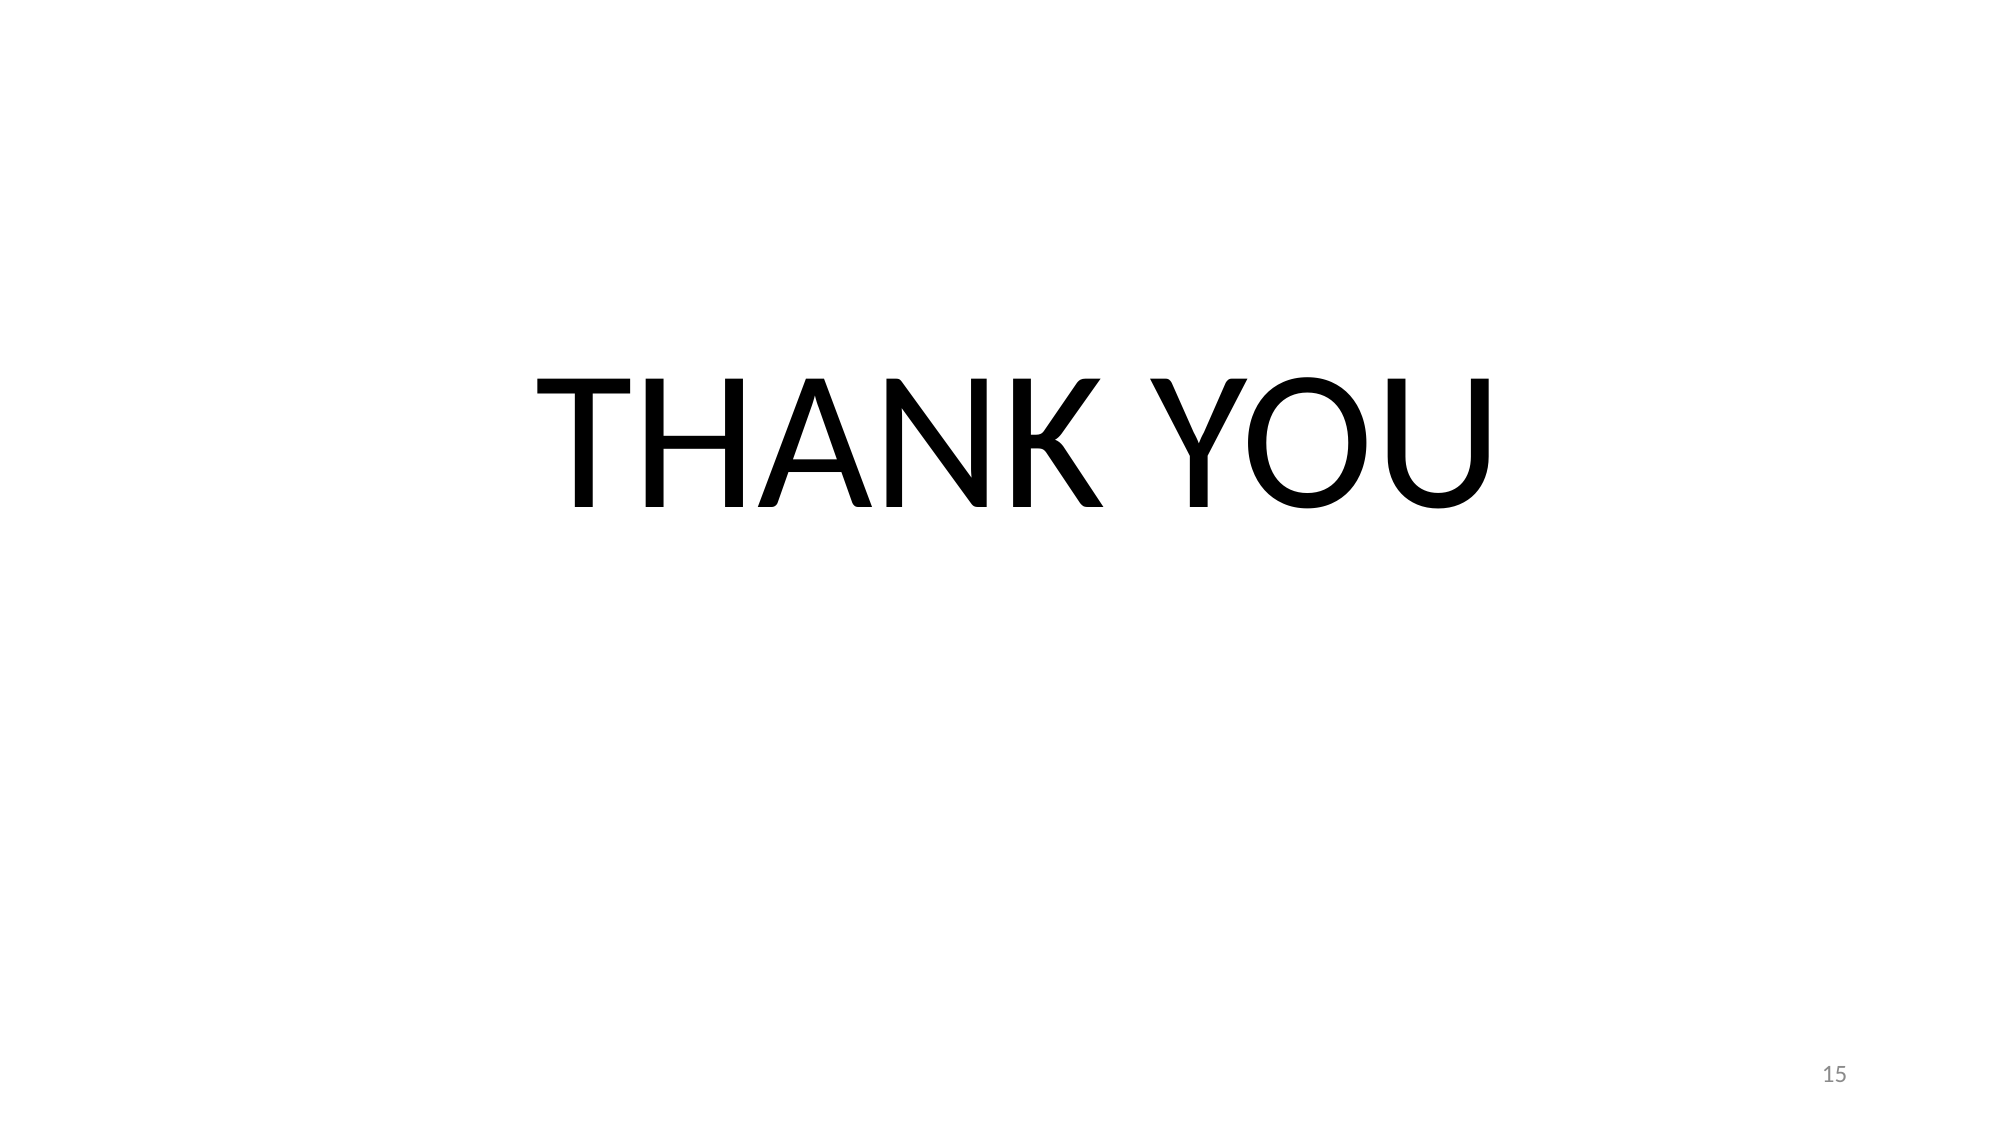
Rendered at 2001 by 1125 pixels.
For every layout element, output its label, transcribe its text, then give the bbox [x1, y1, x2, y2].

list THANK YOU [137, 327, 1901, 1014]
slide_number 15 [1412, 1042, 1863, 1103]
